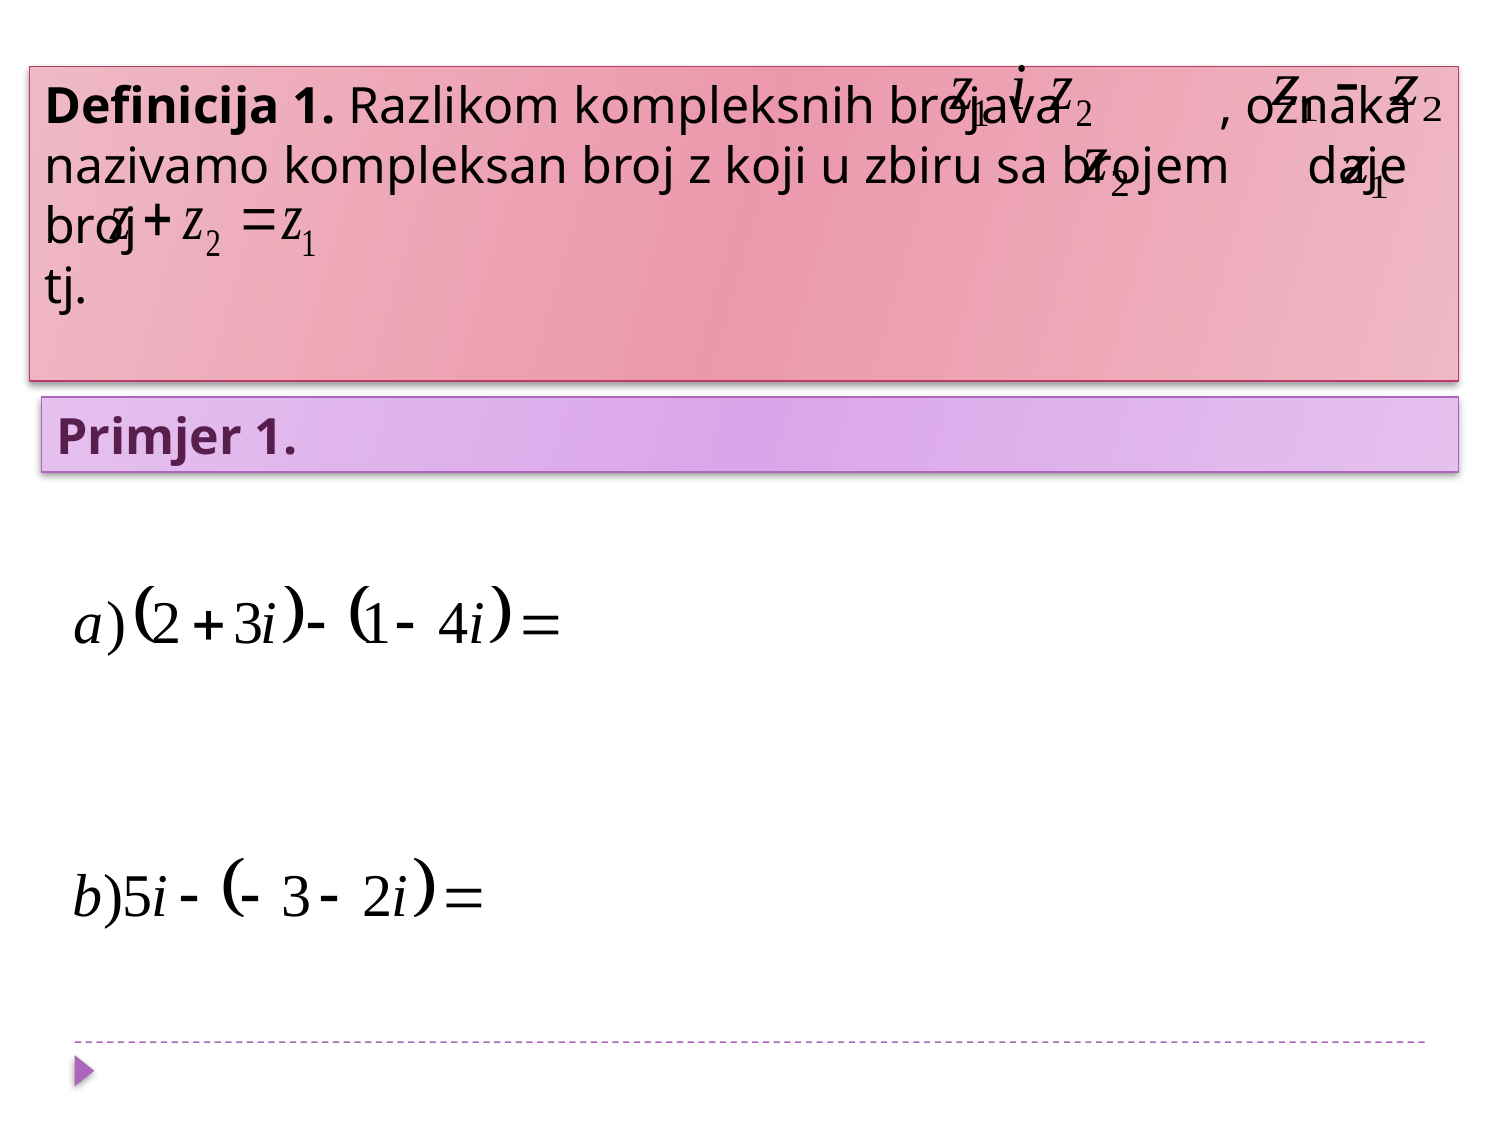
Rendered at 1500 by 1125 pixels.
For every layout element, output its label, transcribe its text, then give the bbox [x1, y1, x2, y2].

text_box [1257, 42, 1458, 132]
text_box Primjer 1. [41, 396, 1459, 473]
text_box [64, 585, 562, 941]
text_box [100, 172, 325, 268]
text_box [938, 42, 1104, 138]
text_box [1068, 113, 1142, 209]
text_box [1328, 125, 1401, 209]
text_box Definicija 1. Razlikom kompleksnih brojava , oznaka nazivamo kompleksan broj z koji u zbiru sa brojem daje broj tj. [29, 66, 1459, 382]
